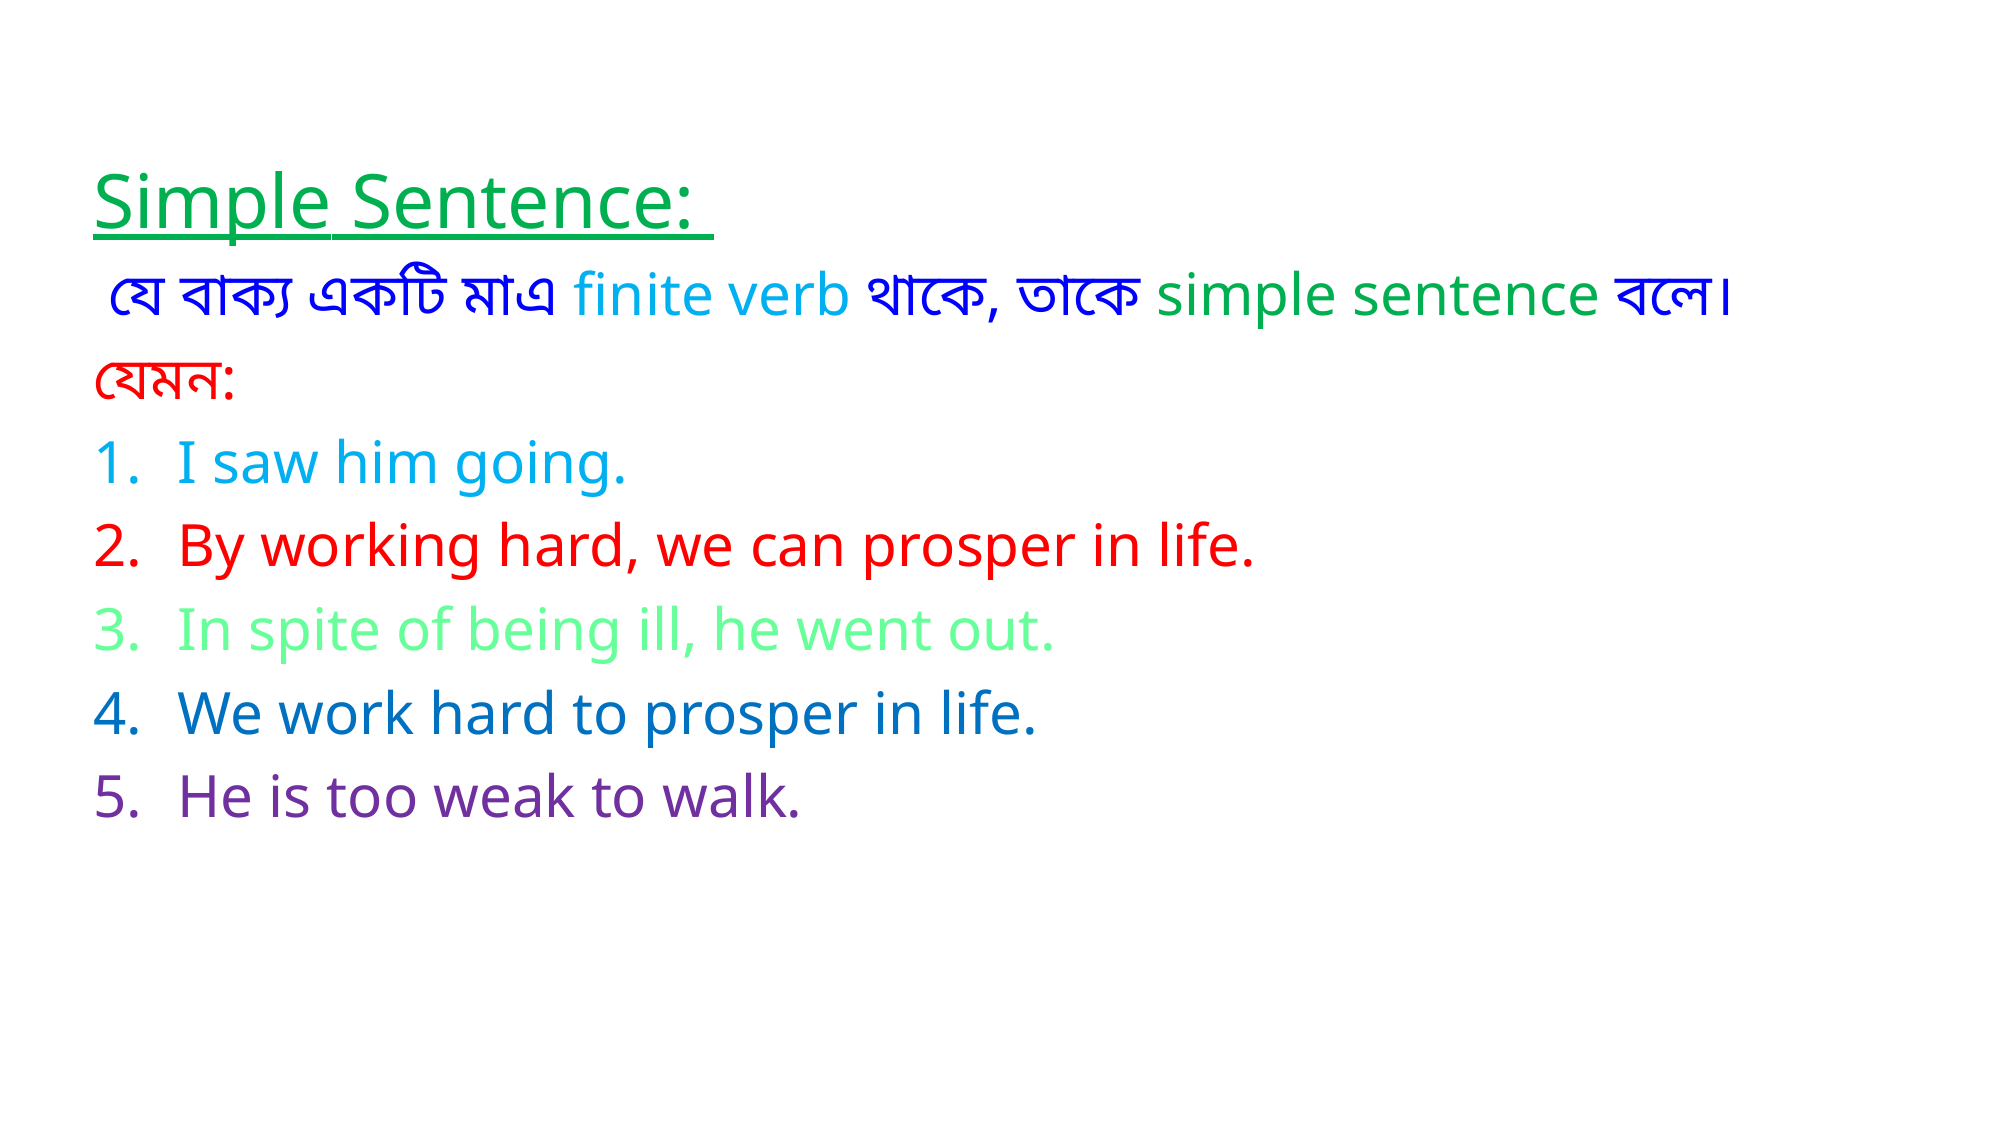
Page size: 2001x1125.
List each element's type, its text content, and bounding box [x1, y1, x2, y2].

list Simple Sentence: যে বাক্য একটি মাএ finite verb থাকে, তাকে simple sentence বলে। যেমন: I saw him going. By working hard, we can prosper in life. In spite of being ill, he went out. We work hard to prosper in life. He is too weak to walk. [78, 156, 1950, 1069]
